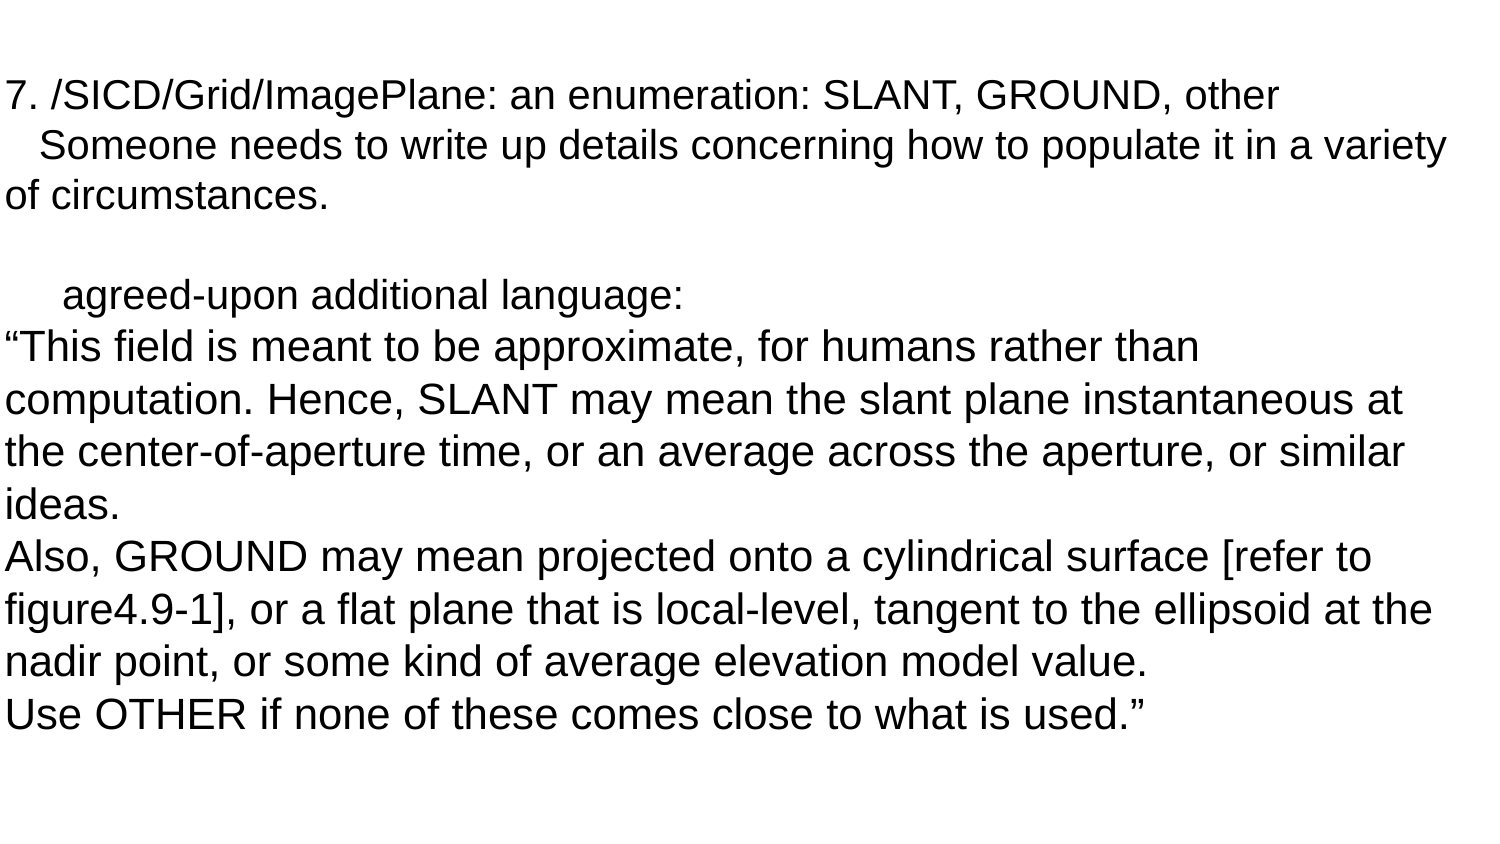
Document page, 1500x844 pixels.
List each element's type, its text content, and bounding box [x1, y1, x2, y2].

text_box 7. /SICD/Grid/ImagePlane: an enumeration: SLANT, GROUND, other Someone needs to write up details concerning how to populate it in a variety of circumstances. agreed-upon additional language: “This field is meant to be approximate, for humans rather than computation. Hence, SLANT may mean the slant plane instantaneous at the center-of-aperture time, or an average across the aperture, or similar ideas. Also, GROUND may mean projected onto a cylindrical surface [refer to figure4.9-1], or a flat plane that is local-level, tangent to the ellipsoid at the nadir point, or some kind of average elevation model value. Use OTHER if none of these comes close to what is used.” [0, 52, 1473, 805]
